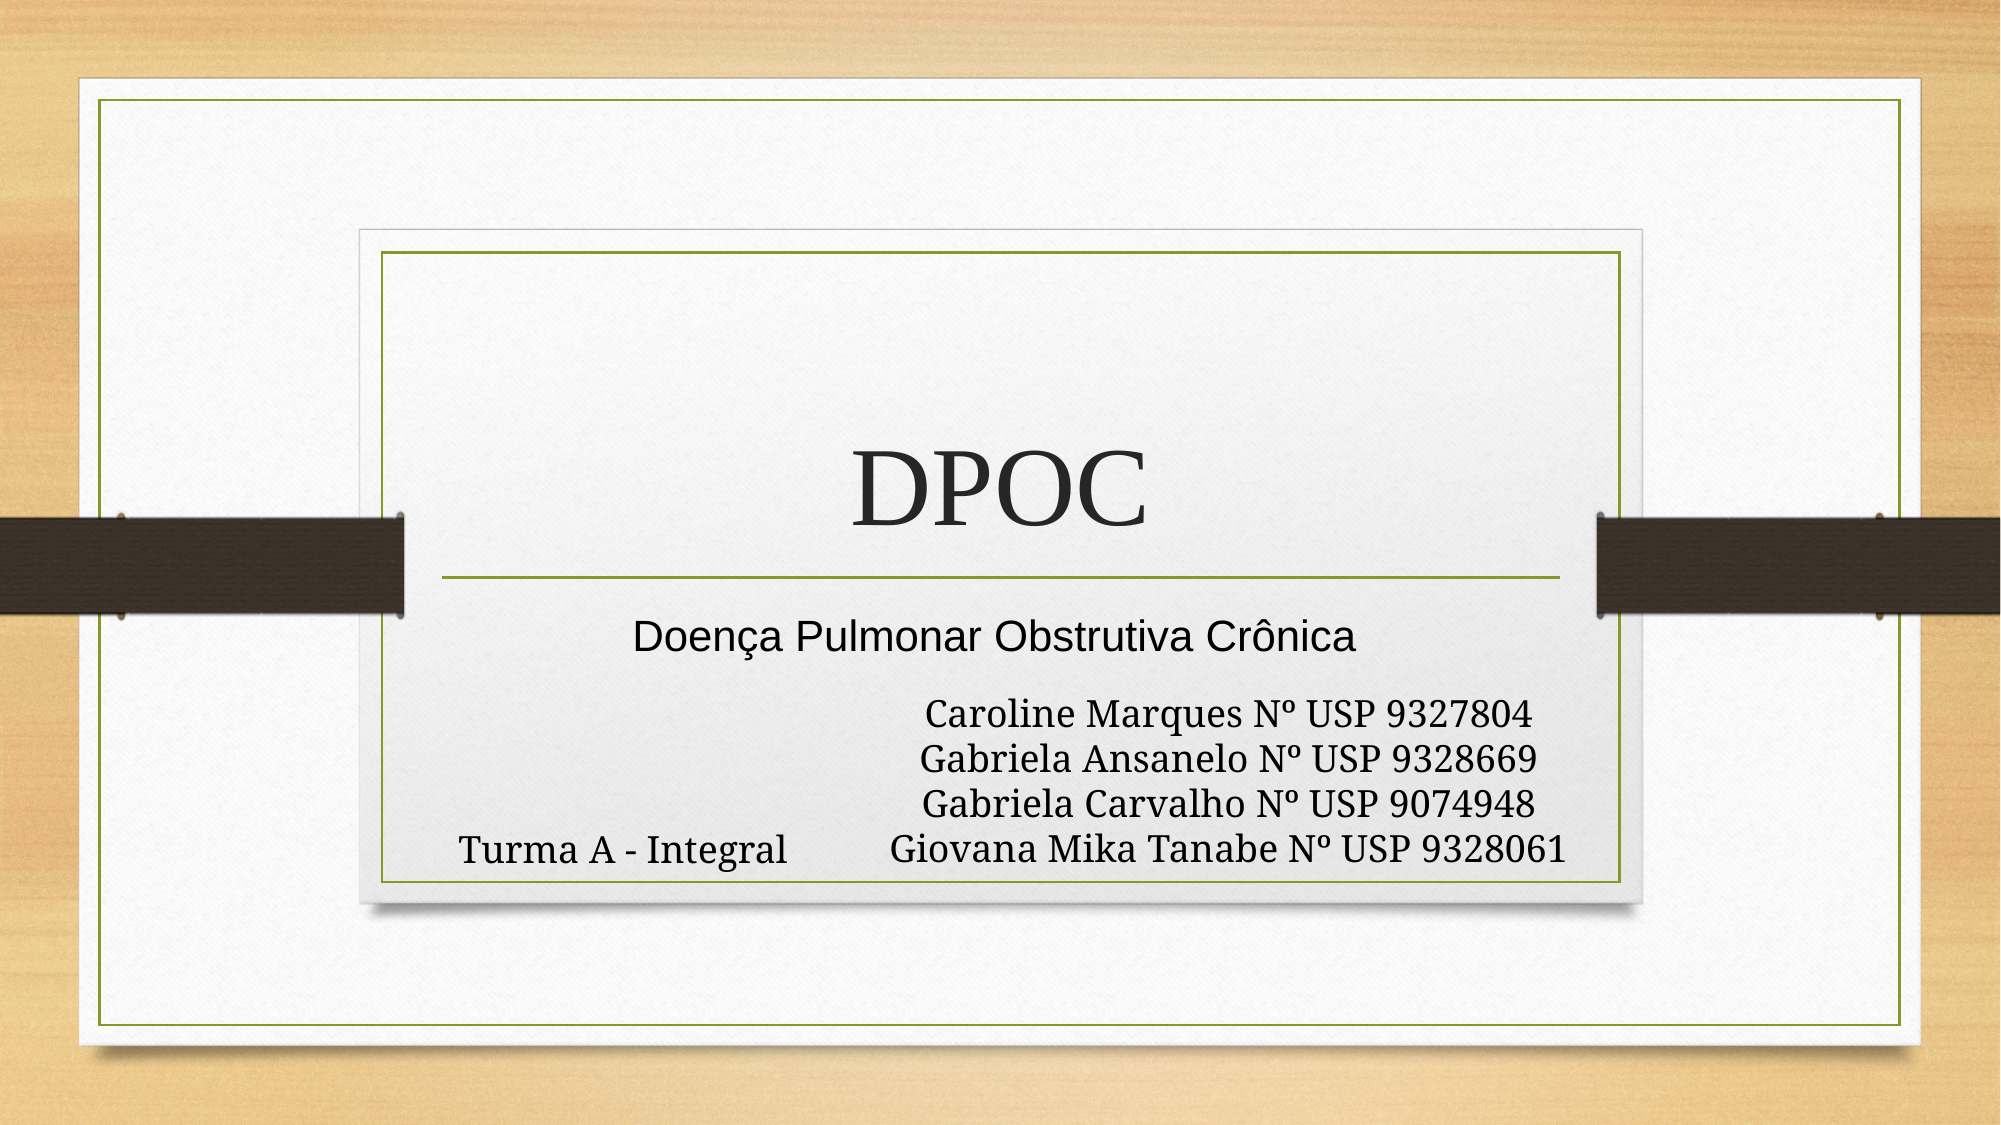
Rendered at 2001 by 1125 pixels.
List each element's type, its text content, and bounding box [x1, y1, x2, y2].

subtitle Doença Pulmonar Obstrutiva Crônica [441, 600, 1560, 817]
picture [0, 0, 2001, 1125]
text_box Turma A - Integral [398, 818, 849, 879]
text_box Caroline Marques Nº USP 9327804 Gabriela Ansanelo Nº USP 9328669 Gabriela Carvalho Nº USP 9074948 Giovana Mika Tanabe Nº USP 9328061 [829, 682, 1629, 879]
title DPOC [441, 306, 1560, 556]
